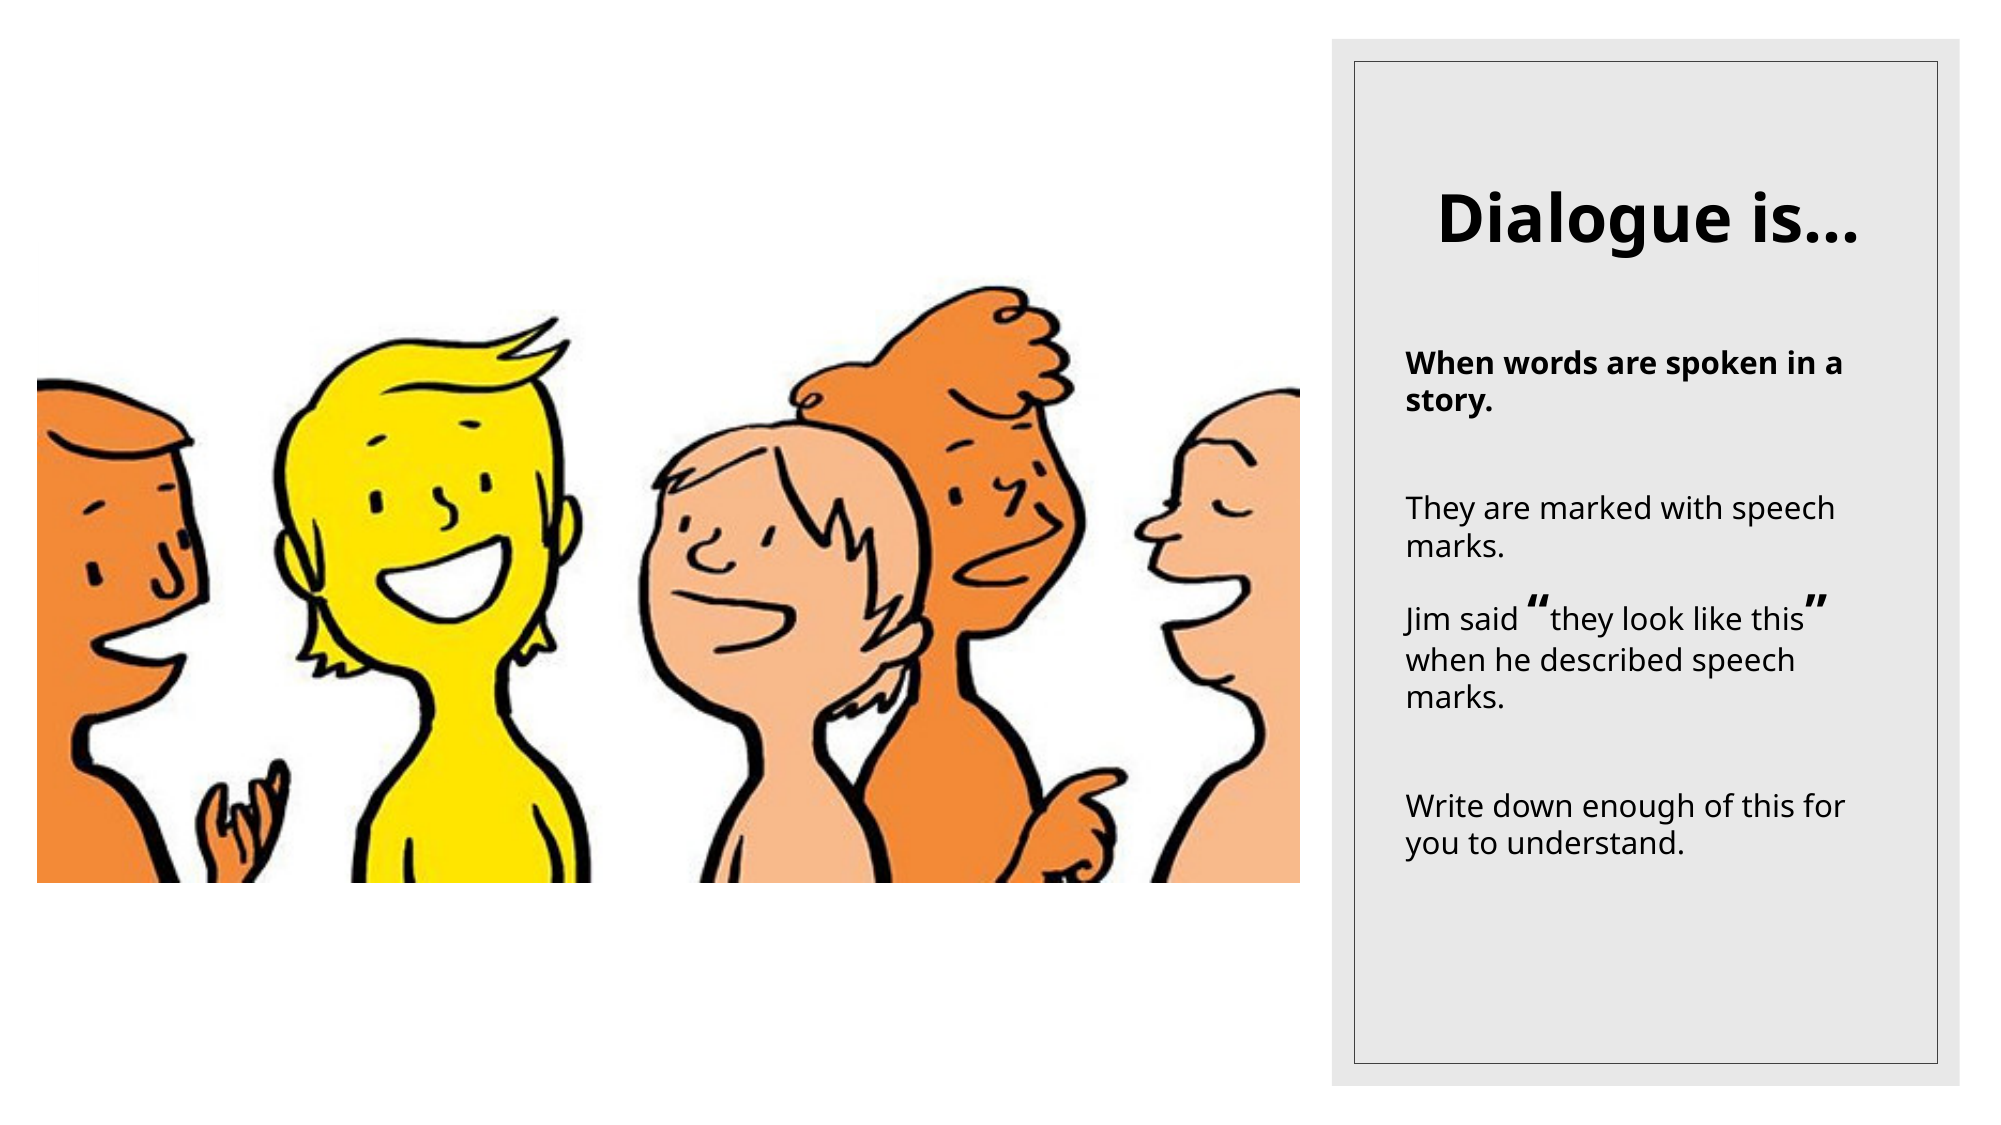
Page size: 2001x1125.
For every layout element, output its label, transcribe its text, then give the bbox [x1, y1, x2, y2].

picture [37, 242, 1300, 883]
list When words are spoken in a story. They are marked with speech marks. Jim said “they look like this” when he described speech marks. Write down enough of this for you to understand. [1390, 281, 1907, 968]
title Dialogue is… [1390, 98, 1907, 263]
